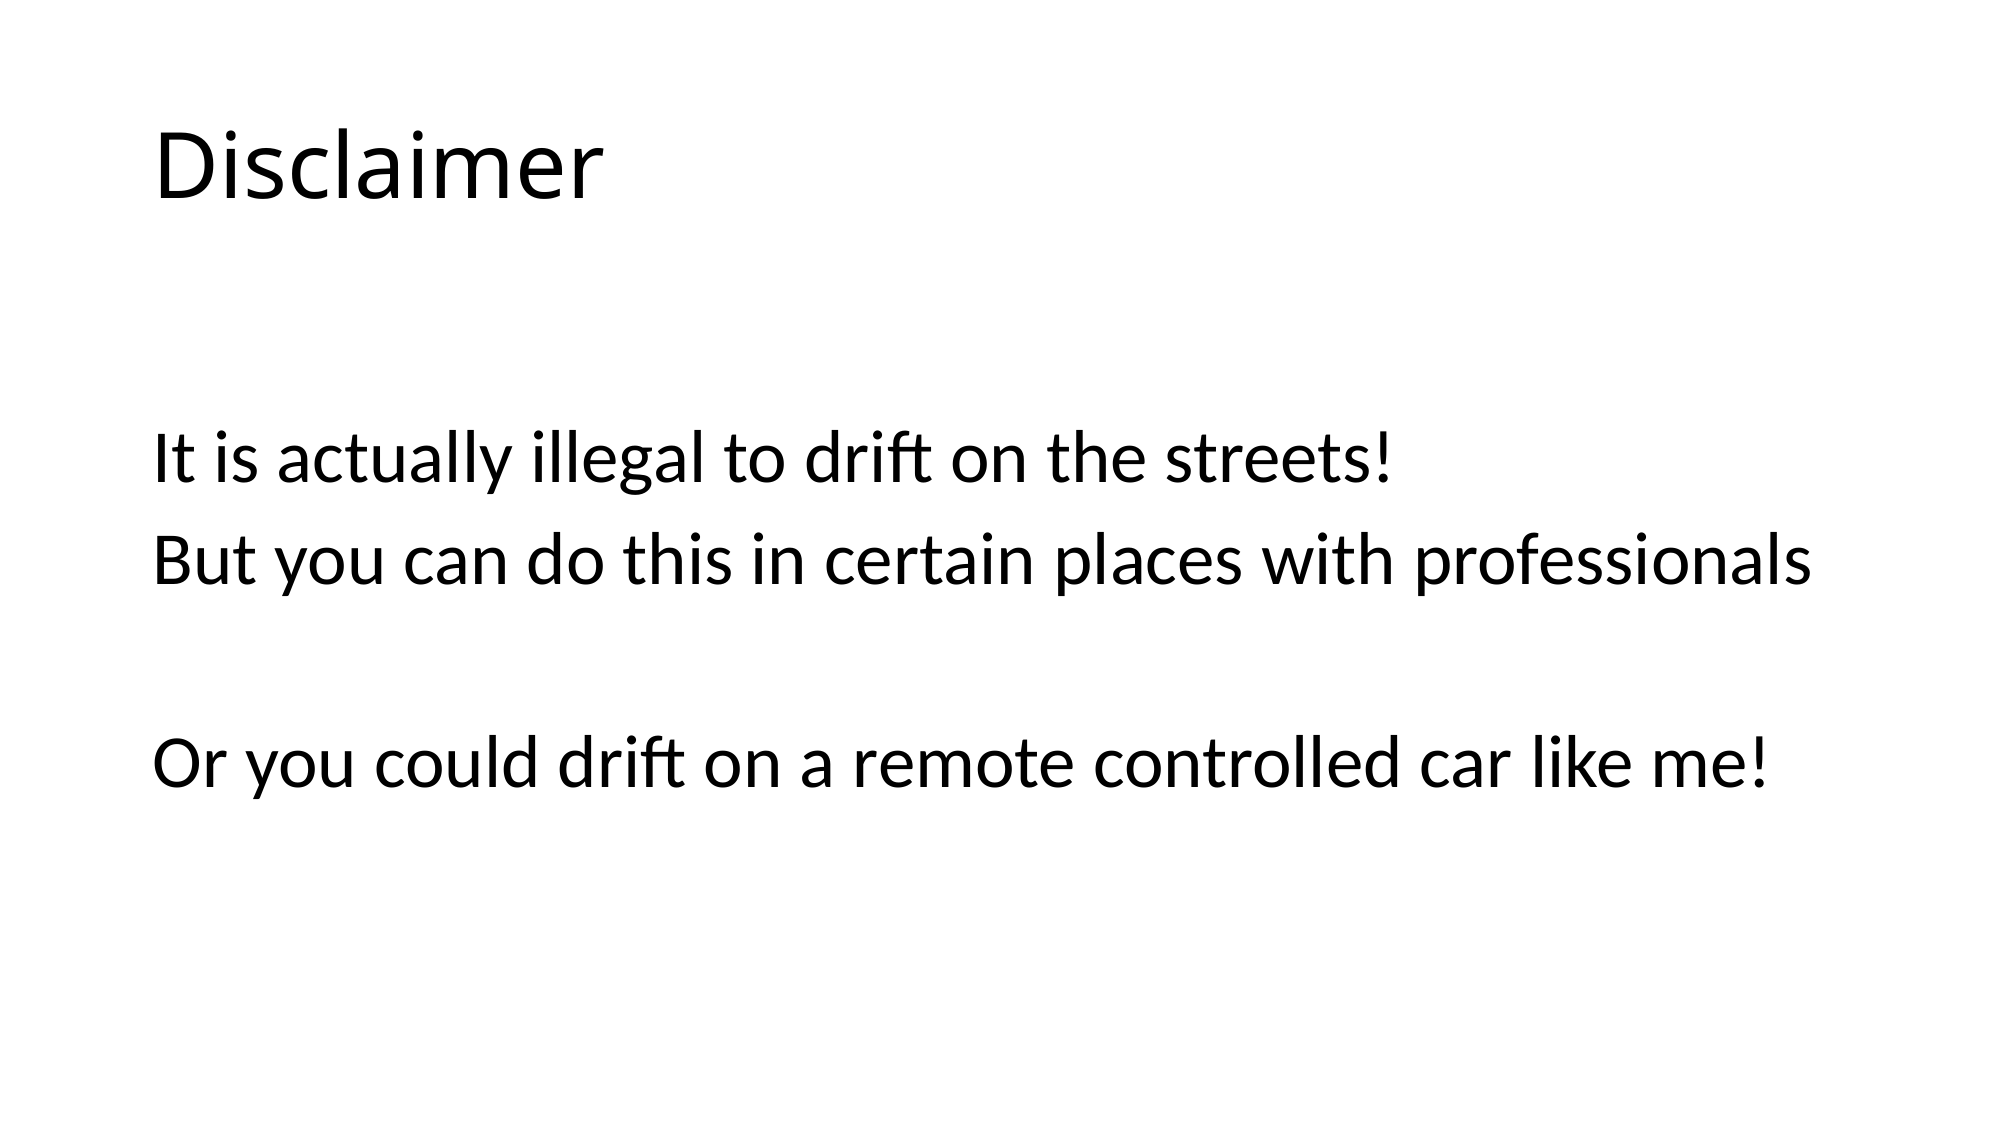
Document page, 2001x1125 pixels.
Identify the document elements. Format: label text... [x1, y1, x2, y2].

title Disclaimer [137, 59, 1863, 278]
list It is actually illegal to drift on the streets! But you can do this in certain places with professionals Or you could drift on a remote controlled car like me! [137, 299, 1863, 1014]
